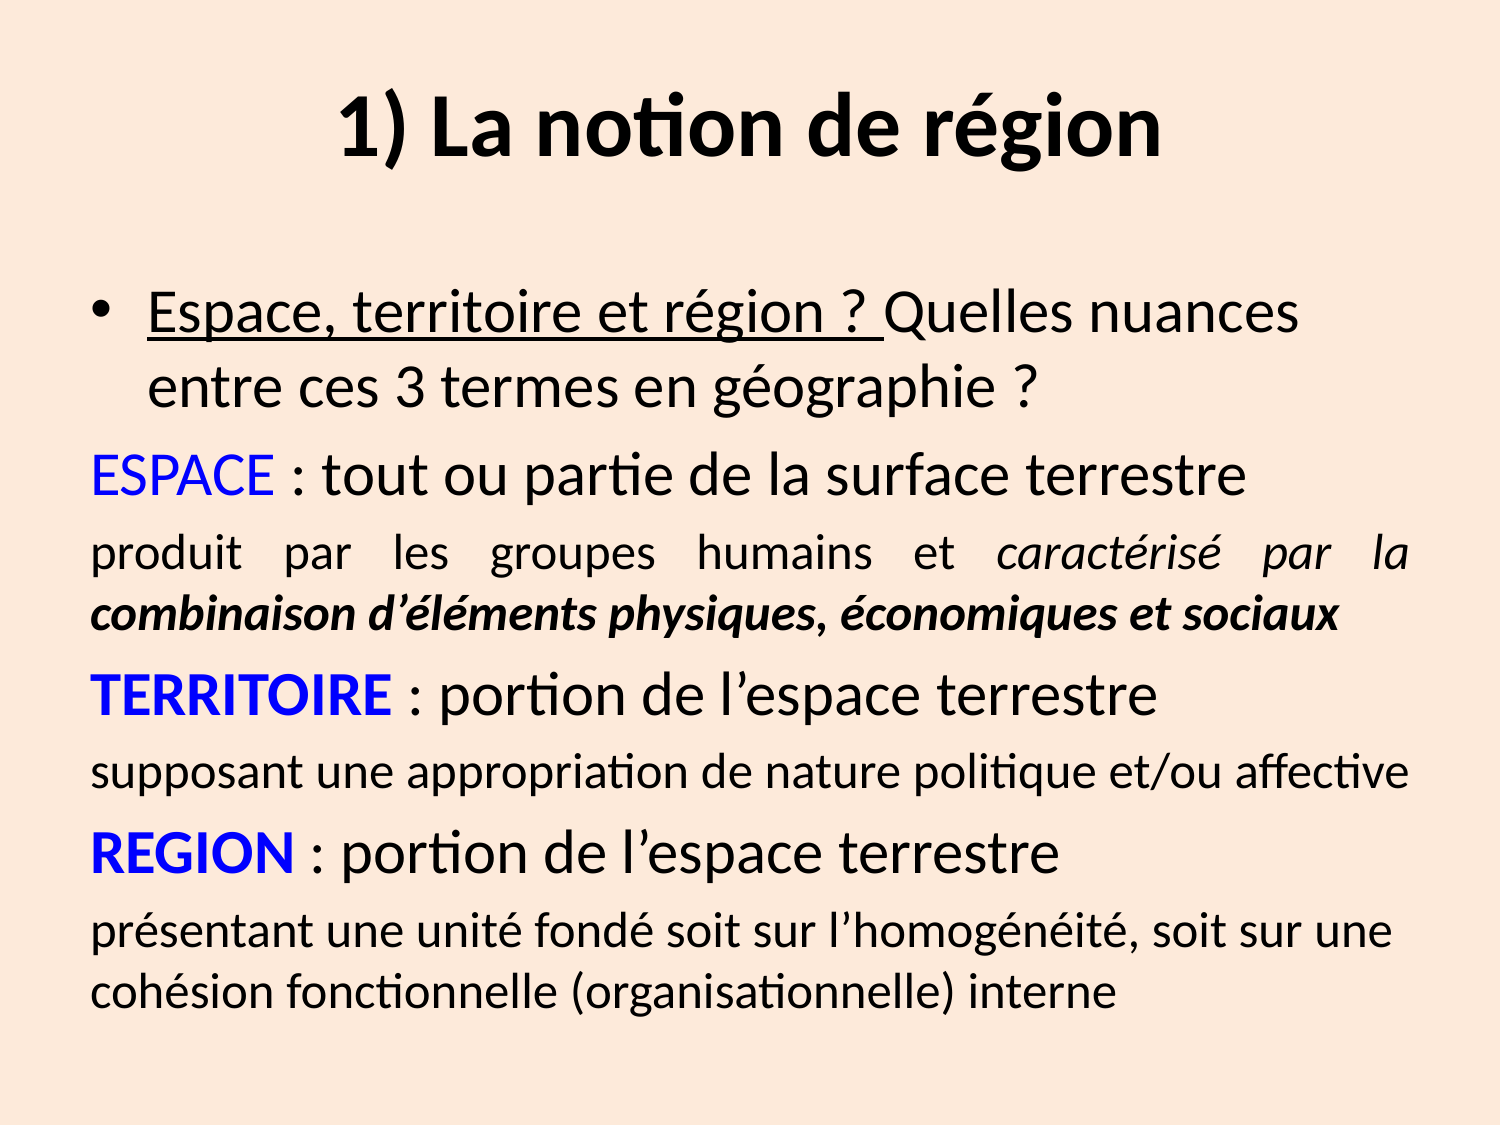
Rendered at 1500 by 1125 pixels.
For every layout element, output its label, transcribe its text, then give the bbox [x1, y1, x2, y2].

title 1) La notion de région [75, 25, 1425, 214]
list Espace, territoire et région ? Quelles nuances entre ces 3 termes en géographie ? ESPACE : tout ou partie de la surface terrestre produit par les groupes humains et caractérisé par la combinaison d’éléments physiques, économiques et sociaux TERRITOIRE : portion de l’espace terrestre supposant une appropriation de nature politique et/ou affective REGION : portion de l’espace terrestre présentant une unité fondé soit sur l’homogénéité, soit sur une cohésion fonctionnelle (organisationnelle) interne [75, 262, 1425, 1073]
